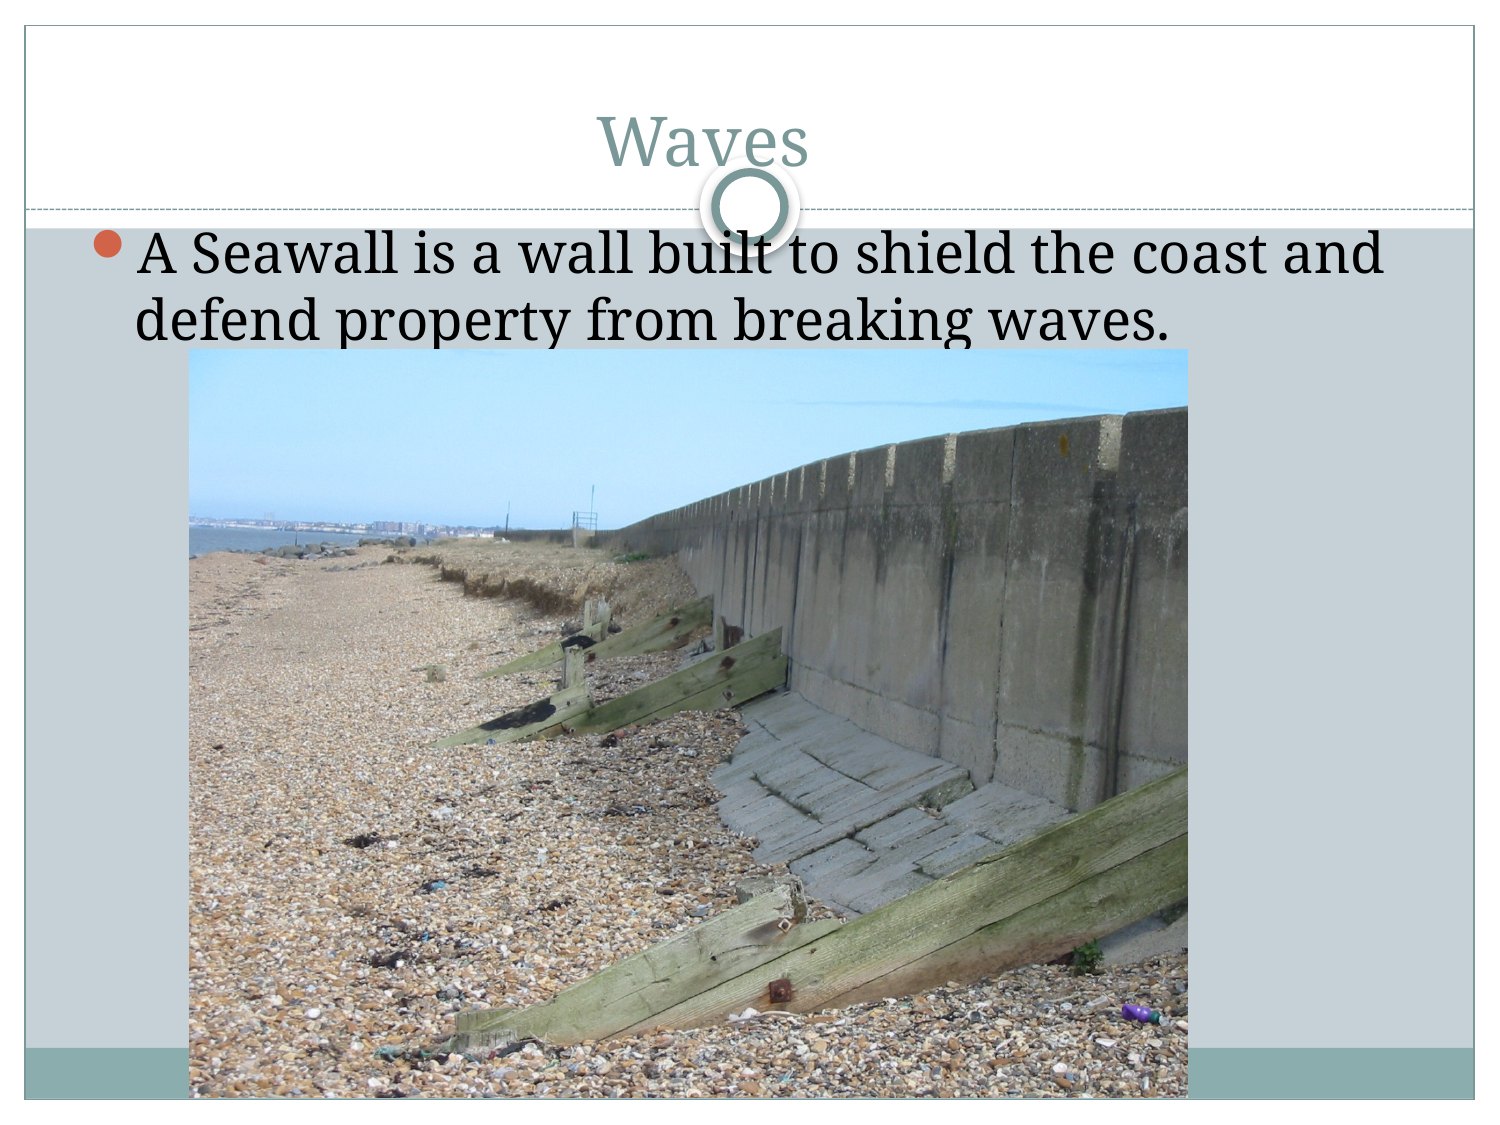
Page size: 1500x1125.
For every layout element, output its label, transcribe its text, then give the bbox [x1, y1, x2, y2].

list A Seawall is a wall built to shield the coast and defend property from breaking waves. [75, 209, 1425, 1063]
picture [189, 349, 1188, 1098]
title Waves [28, 0, 1379, 188]
